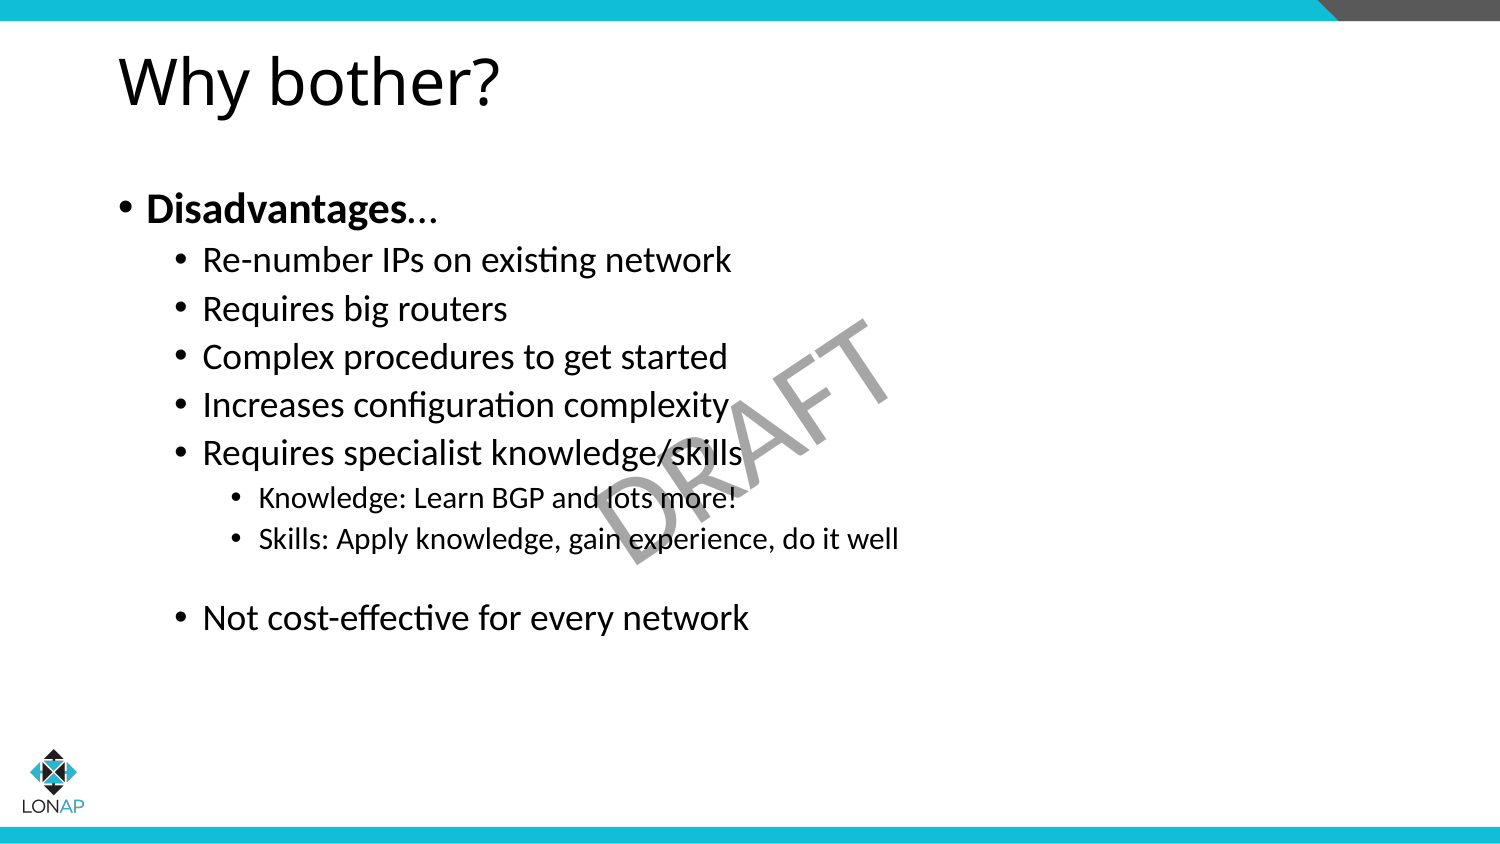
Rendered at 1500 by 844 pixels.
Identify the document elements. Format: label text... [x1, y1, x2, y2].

picture [23, 749, 84, 813]
title Why bother? [103, 41, 1397, 127]
list Disadvantages… Re-number IPs on existing network Requires big routers Complex procedures to get started Increases configuration complexity Requires specialist knowledge/skills Knowledge: Learn BGP and lots more! Skills: Apply knowledge, gain experience, do it well Not cost-effective for every network [103, 177, 1397, 760]
